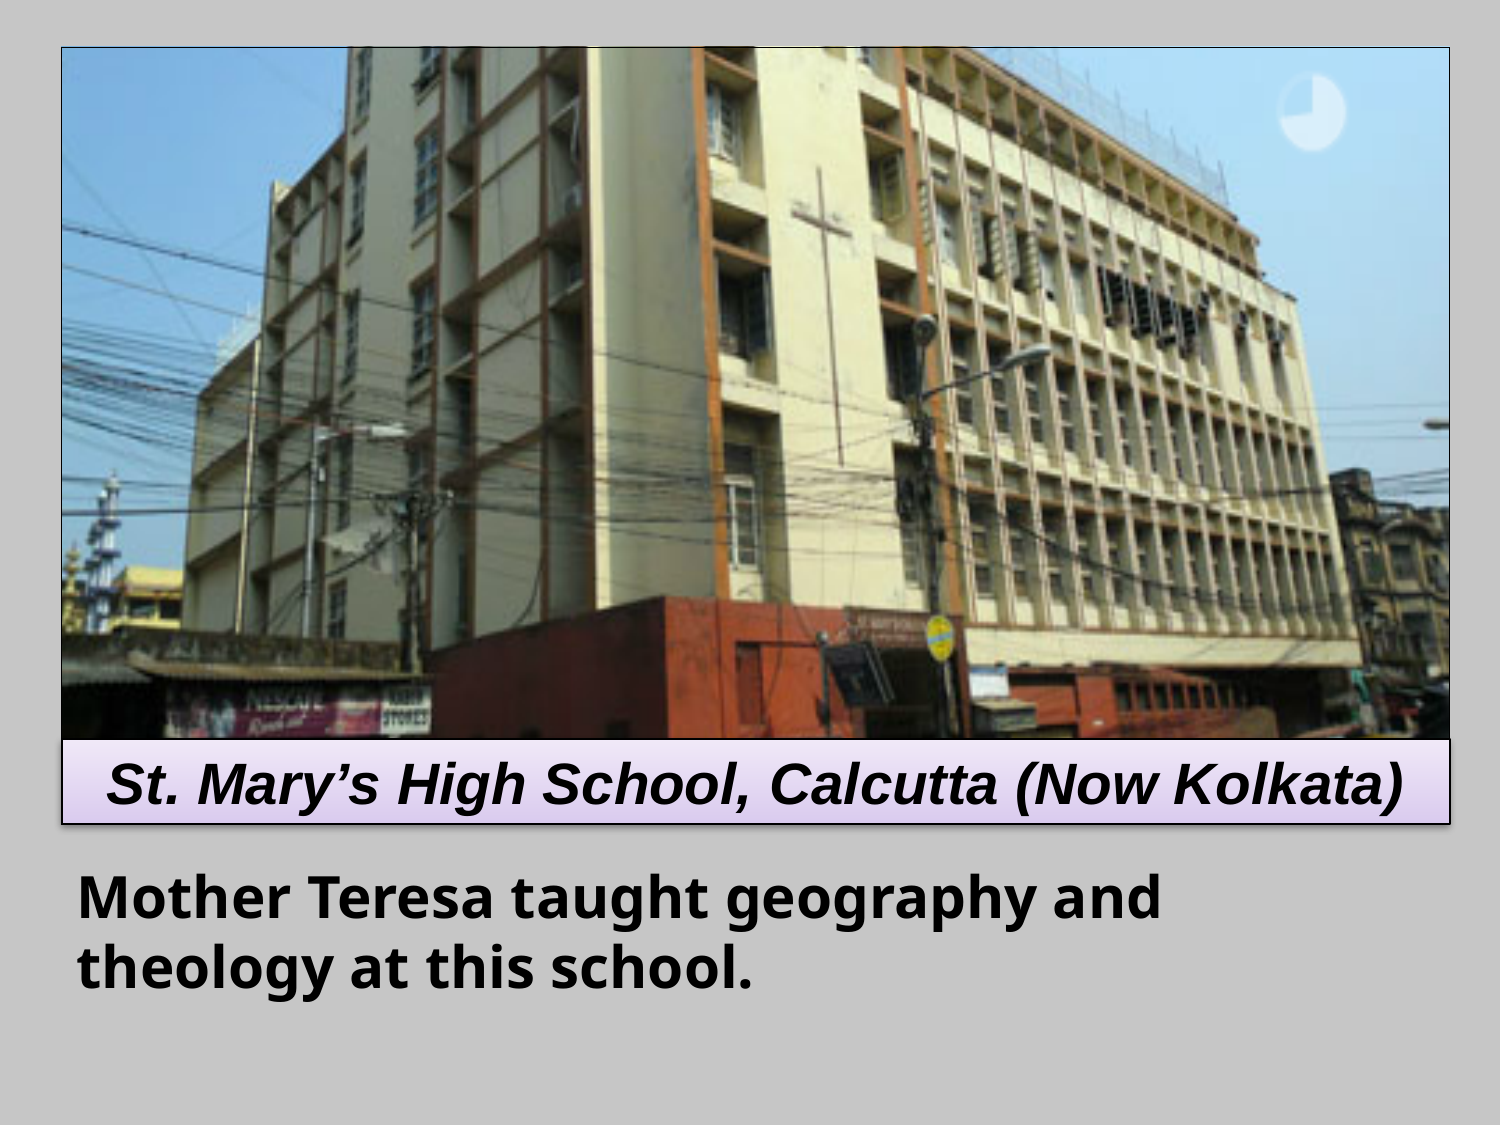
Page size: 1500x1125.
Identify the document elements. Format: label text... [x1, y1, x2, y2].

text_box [61, 46, 1451, 826]
text_box Mother Teresa taught geography and theology at this school. [61, 853, 1450, 1008]
